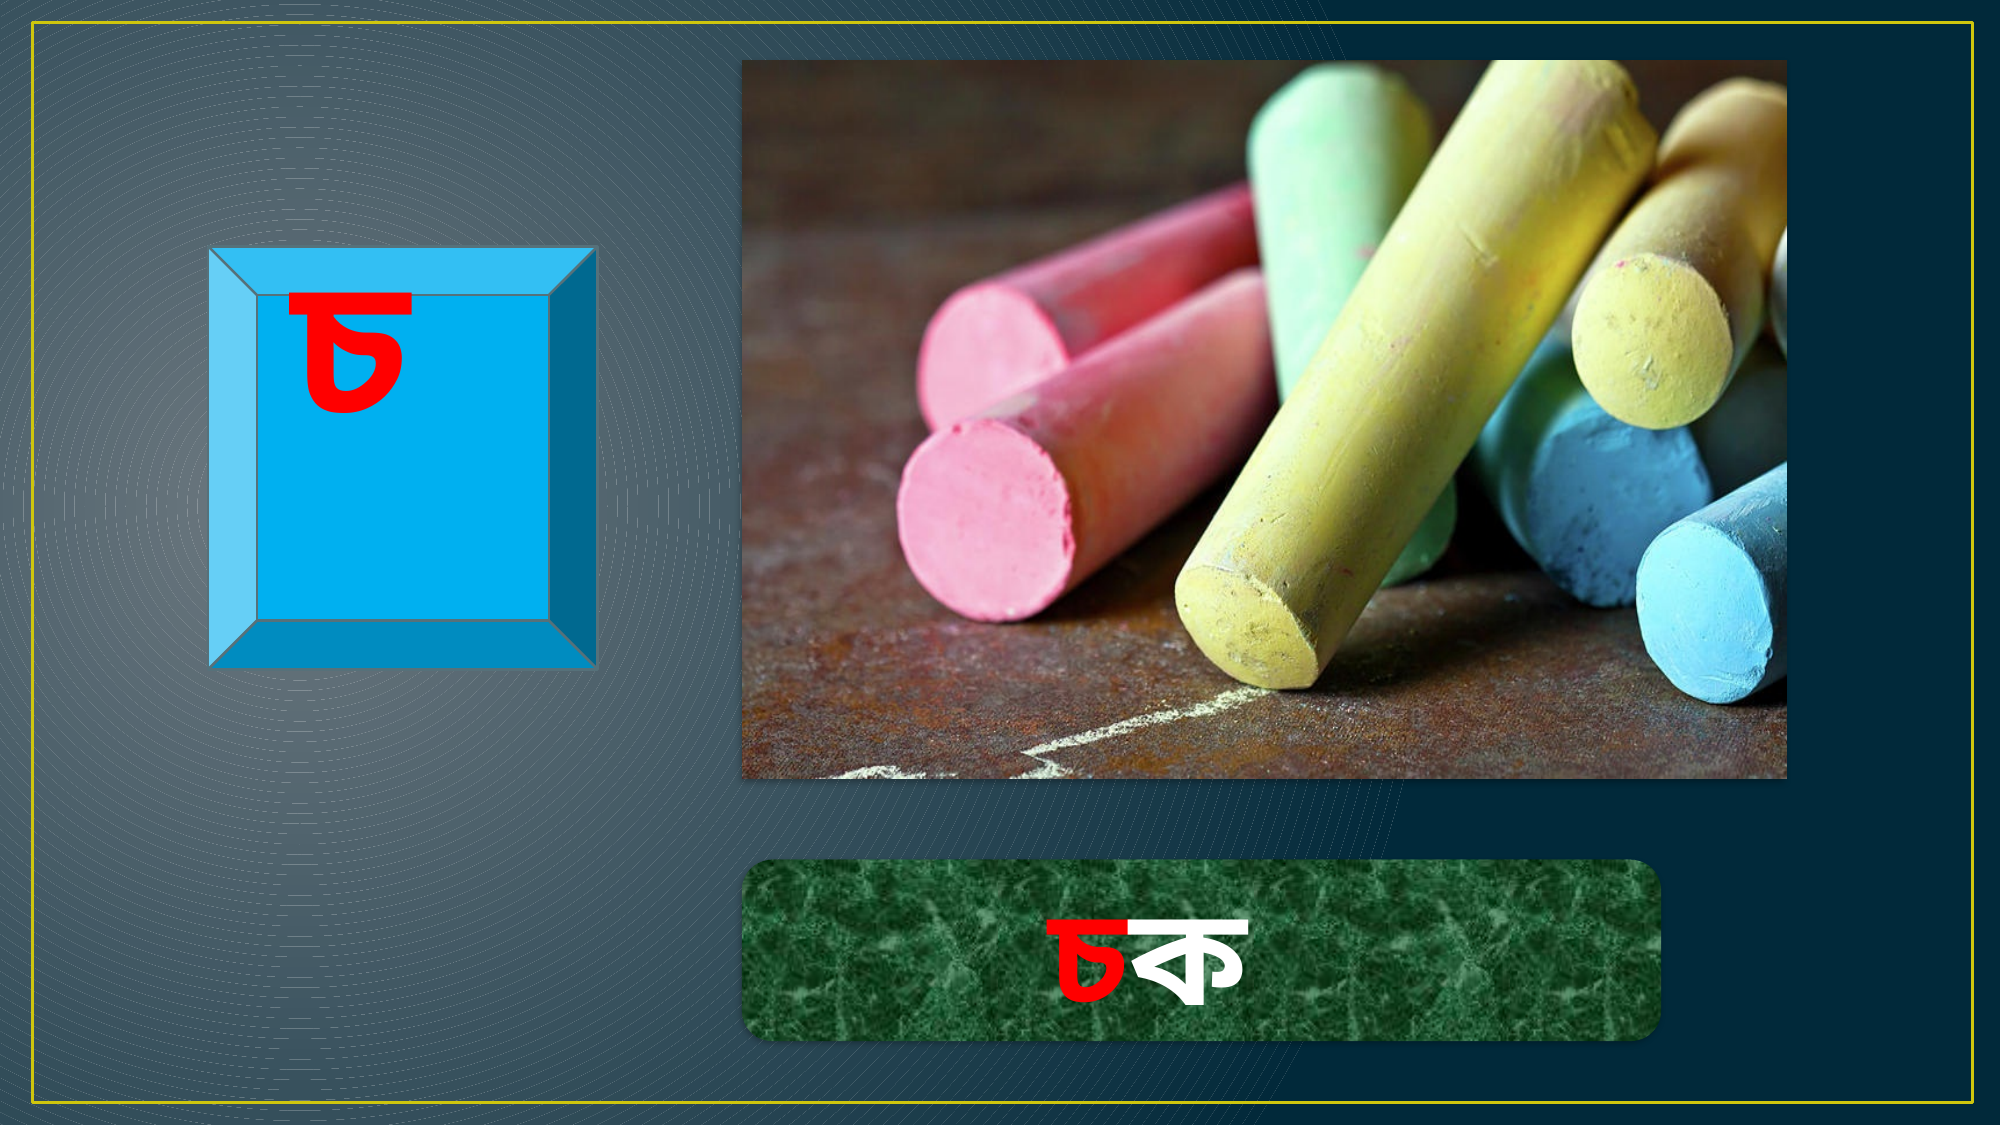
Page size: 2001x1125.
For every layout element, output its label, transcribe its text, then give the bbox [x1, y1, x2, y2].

text_box চ [207, 245, 599, 671]
text_box চক [740, 858, 1663, 1043]
picture [741, 57, 1786, 780]
